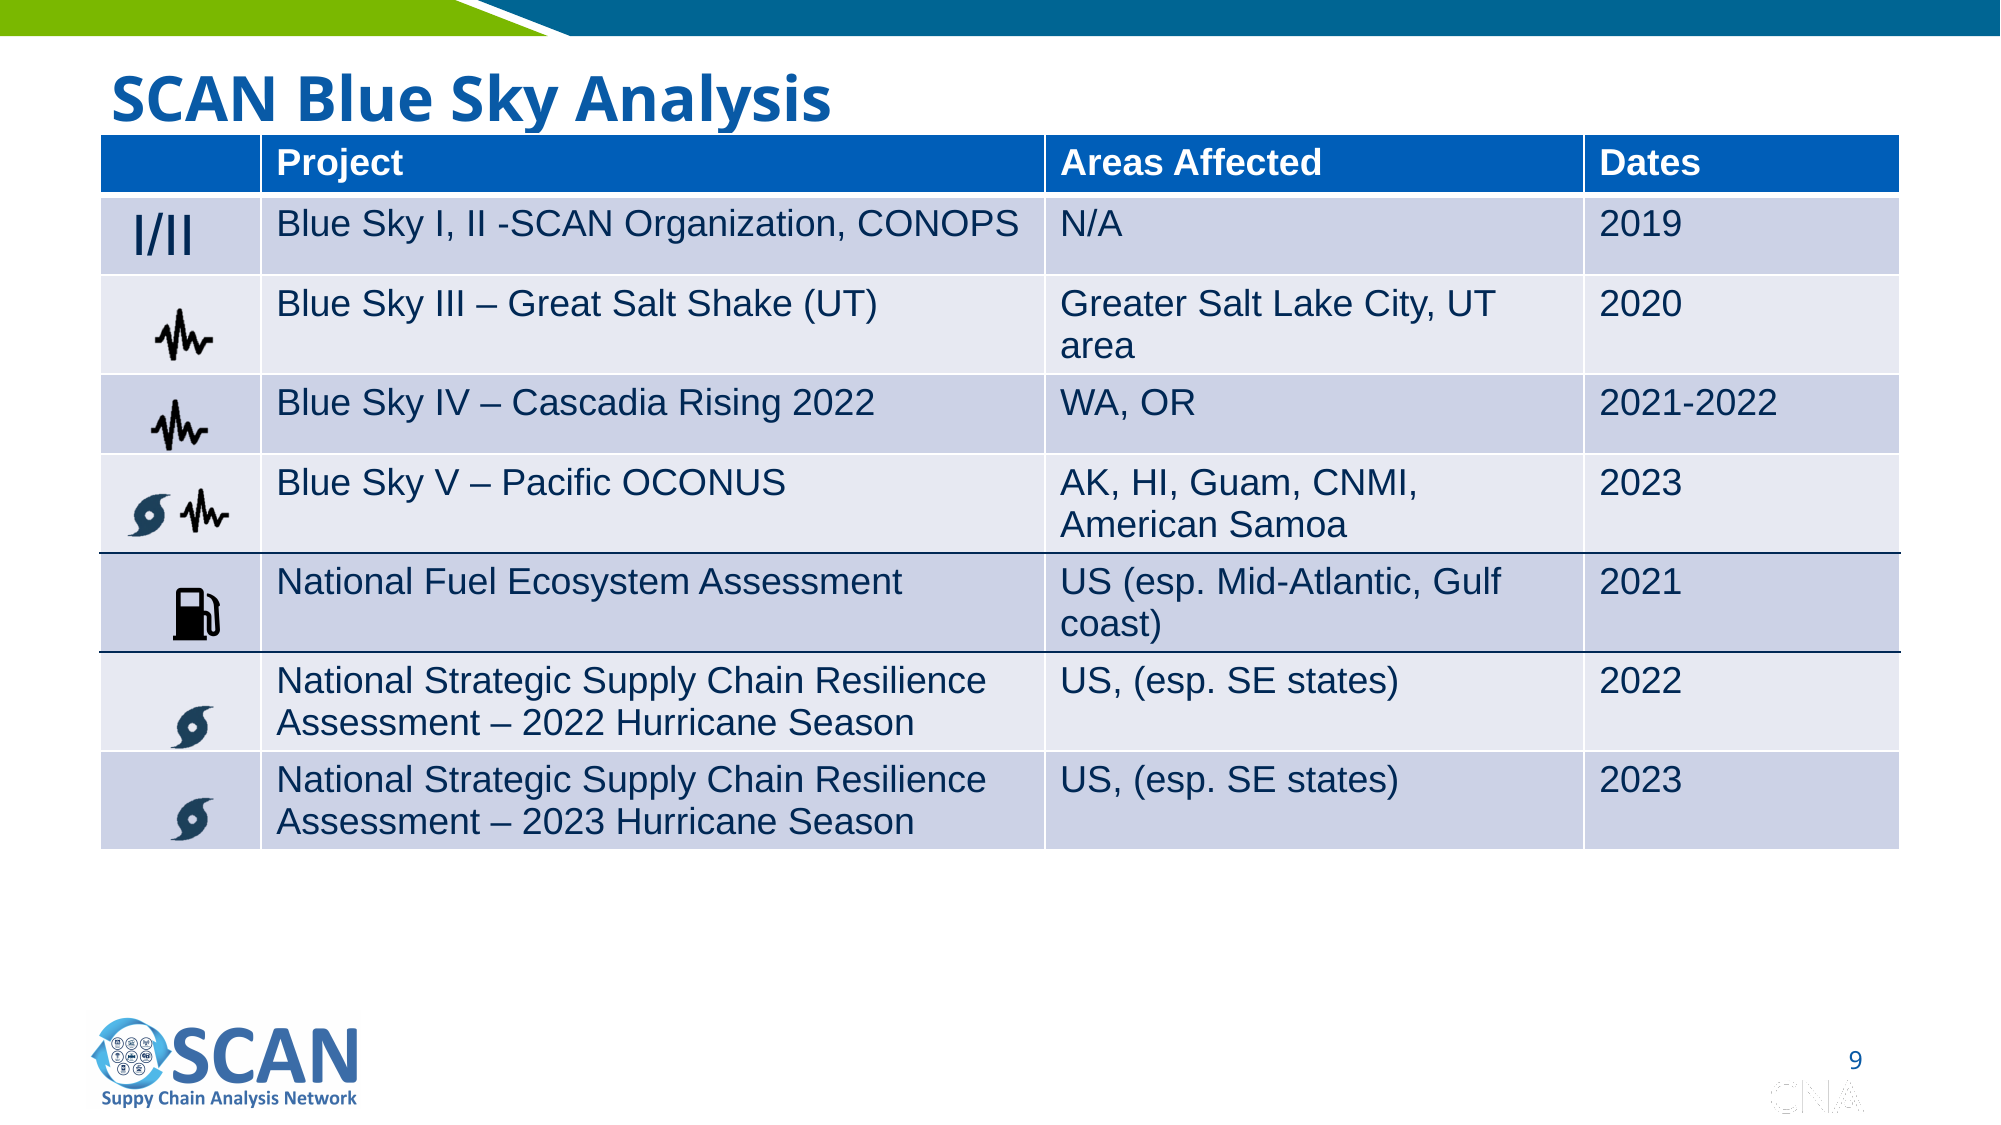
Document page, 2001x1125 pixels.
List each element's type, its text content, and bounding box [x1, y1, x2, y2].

table_cell National Strategic Supply Chain Resilience Assessment – 2023 Hurricane Season [262, 752, 1044, 849]
table_cell [101, 752, 260, 849]
picture [125, 492, 172, 538]
picture [86, 1010, 361, 1109]
picture [174, 482, 236, 538]
table_cell WA, OR [1046, 375, 1583, 453]
table_cell 2023 [1585, 752, 1899, 849]
title SCAN Blue Sky Analysis [96, 48, 1897, 145]
table_cell Blue Sky V – Pacific OCONUS [262, 455, 1044, 552]
table_cell Blue Sky III – Great Salt Shake (UT) [262, 276, 1044, 373]
table_cell [101, 554, 260, 651]
picture [168, 796, 215, 842]
table_cell [101, 653, 260, 750]
table_cell 2023 [1585, 455, 1899, 552]
table_cell AK, HI, Guam, CNMI, American Samoa [1046, 455, 1583, 552]
table_cell US, (esp. SE states) [1046, 752, 1583, 849]
table_header [101, 135, 260, 192]
table_cell N/A [1046, 198, 1583, 274]
table_cell US, (esp. SE states) [1046, 653, 1583, 750]
picture [148, 302, 220, 367]
table_cell US (esp. Mid-Atlantic, Gulf coast) [1046, 554, 1583, 651]
table_cell I/II [101, 198, 260, 274]
table_cell [101, 276, 260, 373]
table_cell Blue Sky I, II -SCAN Organization, CONOPS [262, 198, 1044, 274]
table_cell 2020 [1585, 276, 1899, 373]
table_cell [101, 375, 260, 453]
table_cell [101, 455, 260, 552]
table_header Dates [1585, 135, 1899, 192]
picture [143, 392, 215, 457]
table_header Areas Affected [1046, 135, 1583, 192]
table_cell 2021-2022 [1585, 375, 1899, 453]
table_cell 2019 [1585, 198, 1899, 274]
table_cell National Strategic Supply Chain Resilience Assessment – 2022 Hurricane Season [262, 653, 1044, 750]
table_header Project [262, 135, 1044, 192]
table_cell National Fuel Ecosystem Assessment [262, 554, 1044, 651]
table_cell 2021 [1585, 554, 1899, 651]
picture [169, 704, 215, 750]
picture [159, 577, 233, 652]
table_cell Blue Sky IV – Cascadia Rising 2022 [262, 375, 1044, 453]
picture [1761, 1073, 1874, 1116]
table_cell Greater Salt Lake City, UT area [1046, 276, 1583, 373]
table_cell 2022 [1585, 653, 1899, 750]
